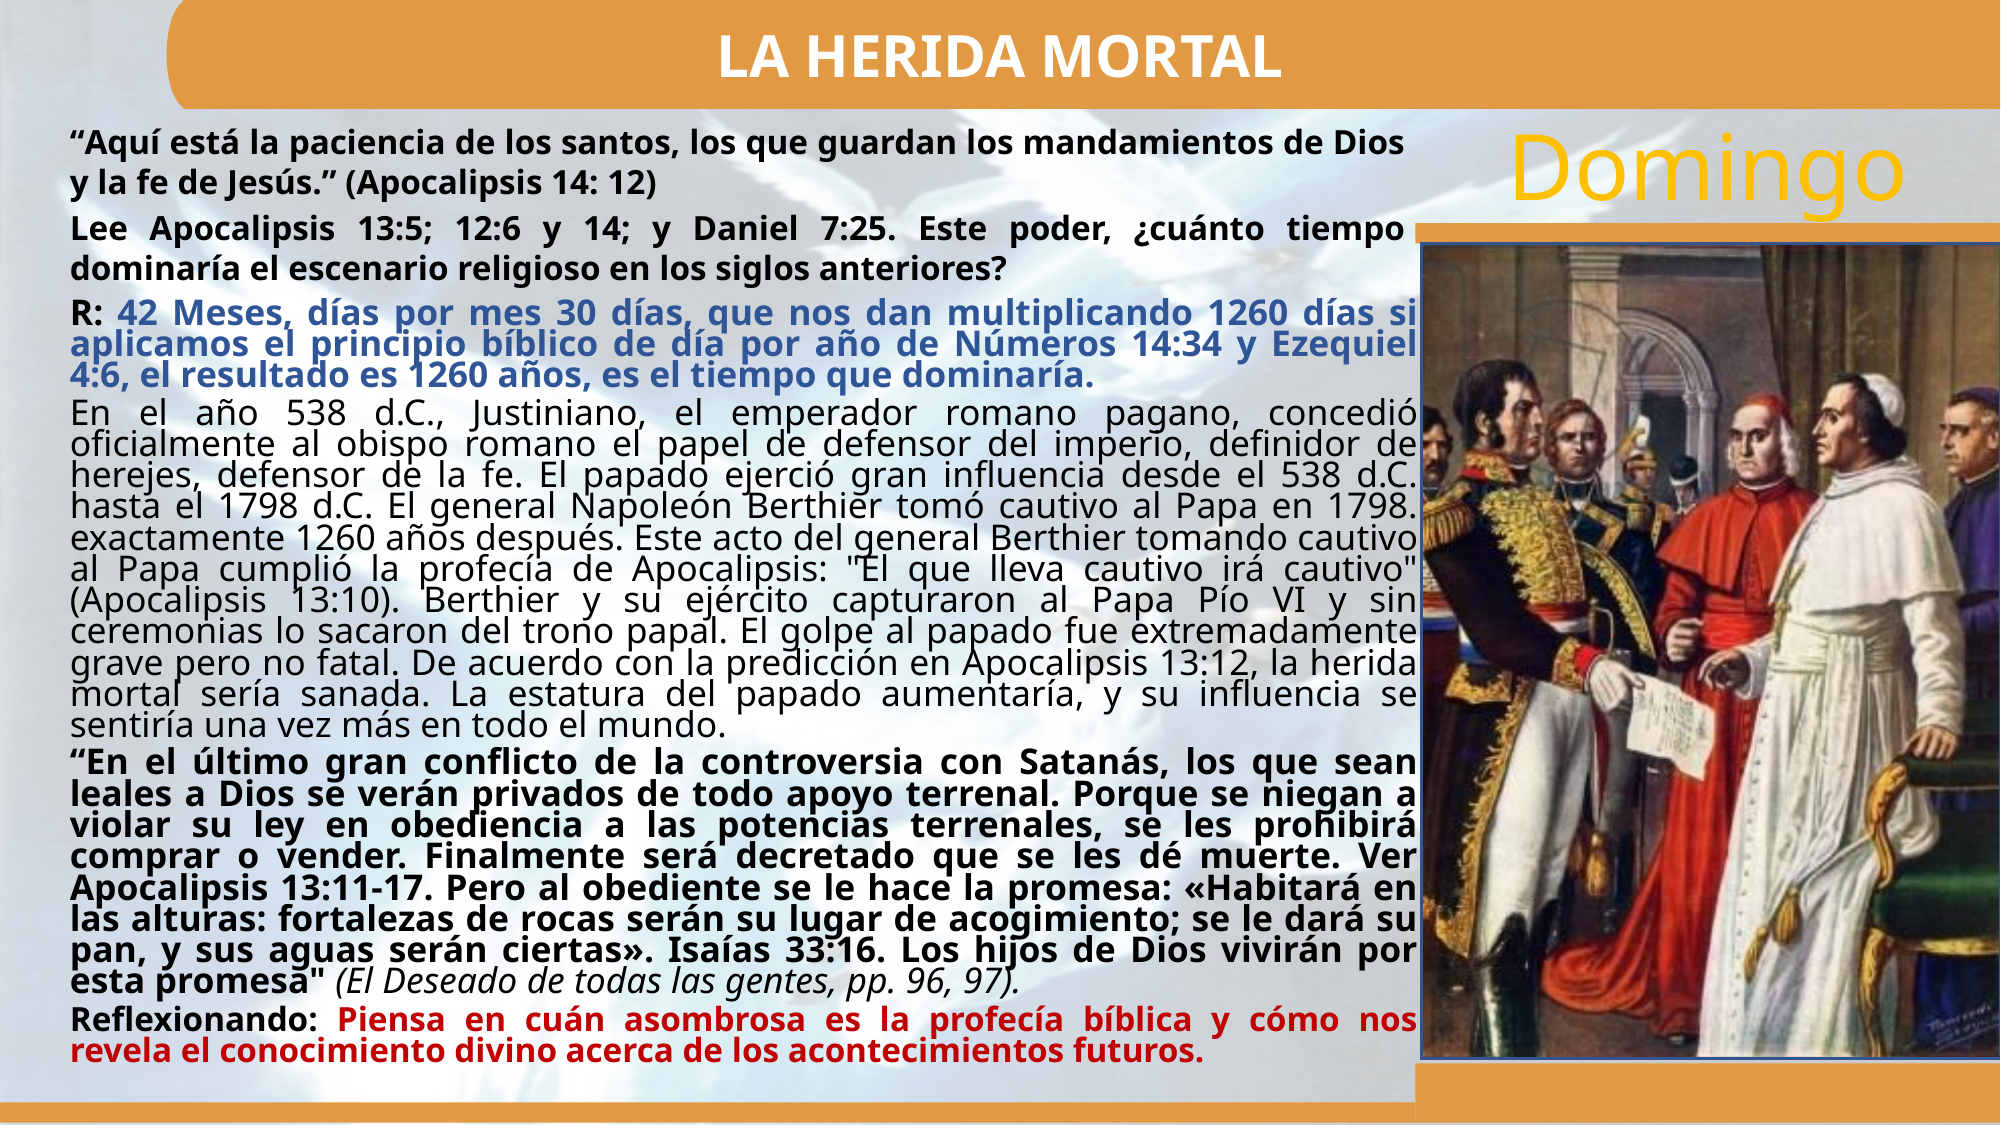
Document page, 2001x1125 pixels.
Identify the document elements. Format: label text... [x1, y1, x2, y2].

text_box “Aquí está la paciencia de los santos, los que guardan los mandamientos de Dios y la fe de Jesús.” (Apocalipsis 14: 12) Lee Apocalipsis 13:5; 12:6 y 14; y Daniel 7:25. Este poder, ¿cuánto tiempo dominaría el escenario religioso en los siglos anteriores? [55, 113, 1422, 293]
text_box LA HERIDA MORTAL [0, 11, 2000, 102]
text_box R: 42 Meses, días por mes 30 días, que nos dan multiplicando 1260 días si aplicamos el principio bíblico de día por año de Números 14:34 y Ezequiel 4:6, el resultado es 1260 años, es el tiempo que dominaría. En el año 538 d.C., Justiniano, el emperador romano pagano, concedió oficialmente al obispo romano el papel de defensor del imperio, definidor de herejes, defensor de la fe. El papado ejerció gran influencia desde el 538 d.C. hasta el 1798 d.C. El general Napoleón Berthier tomó cautivo al Papa en 1798. exactamente 1260 años después. Este acto del general Berthier tomando cautivo al Papa cumplió la profecía de Apocalipsis: "El que lleva cautivo irá cautivo" (Apocalipsis 13:10). Berthier y su ejército capturaron al Papa Pío VI y sin ceremonias lo sacaron del trono papal. El golpe al papado fue extremadamente grave pero no fatal. De acuerdo con la predicción en Apocalipsis 13:12, la herida mortal sería sanada. La estatura del papado aumentaría, y su influencia se sentiría una vez más en todo el mundo. “En el último gran conflicto de la controversia con Satanás, los que sean leales a Dios se verán privados de todo apoyo terrenal. Porque se niegan a violar su ley en obediencia a las potencias terrenales, se les prohibirá comprar o vender. Finalmente será decretado que se les dé muerte. Ver Apocalipsis 13:11-17. Pero al obediente se le hace la promesa: «Habitará en las alturas: fortalezas de rocas serán su lugar de acogimiento; se le dará su pan, y sus aguas serán ciertas». Isaías 33:16. Los hijos de Dios vivirán por esta promesa" (El Deseado de todas las gentes, pp. 96, 97). Reflexionando: Piensa en cuán asombrosa es la profecía bíblica y cómo nos revela el conocimiento divino acerca de los acontecimientos futuros. [55, 293, 1434, 1109]
text_box [1420, 242, 2000, 1060]
